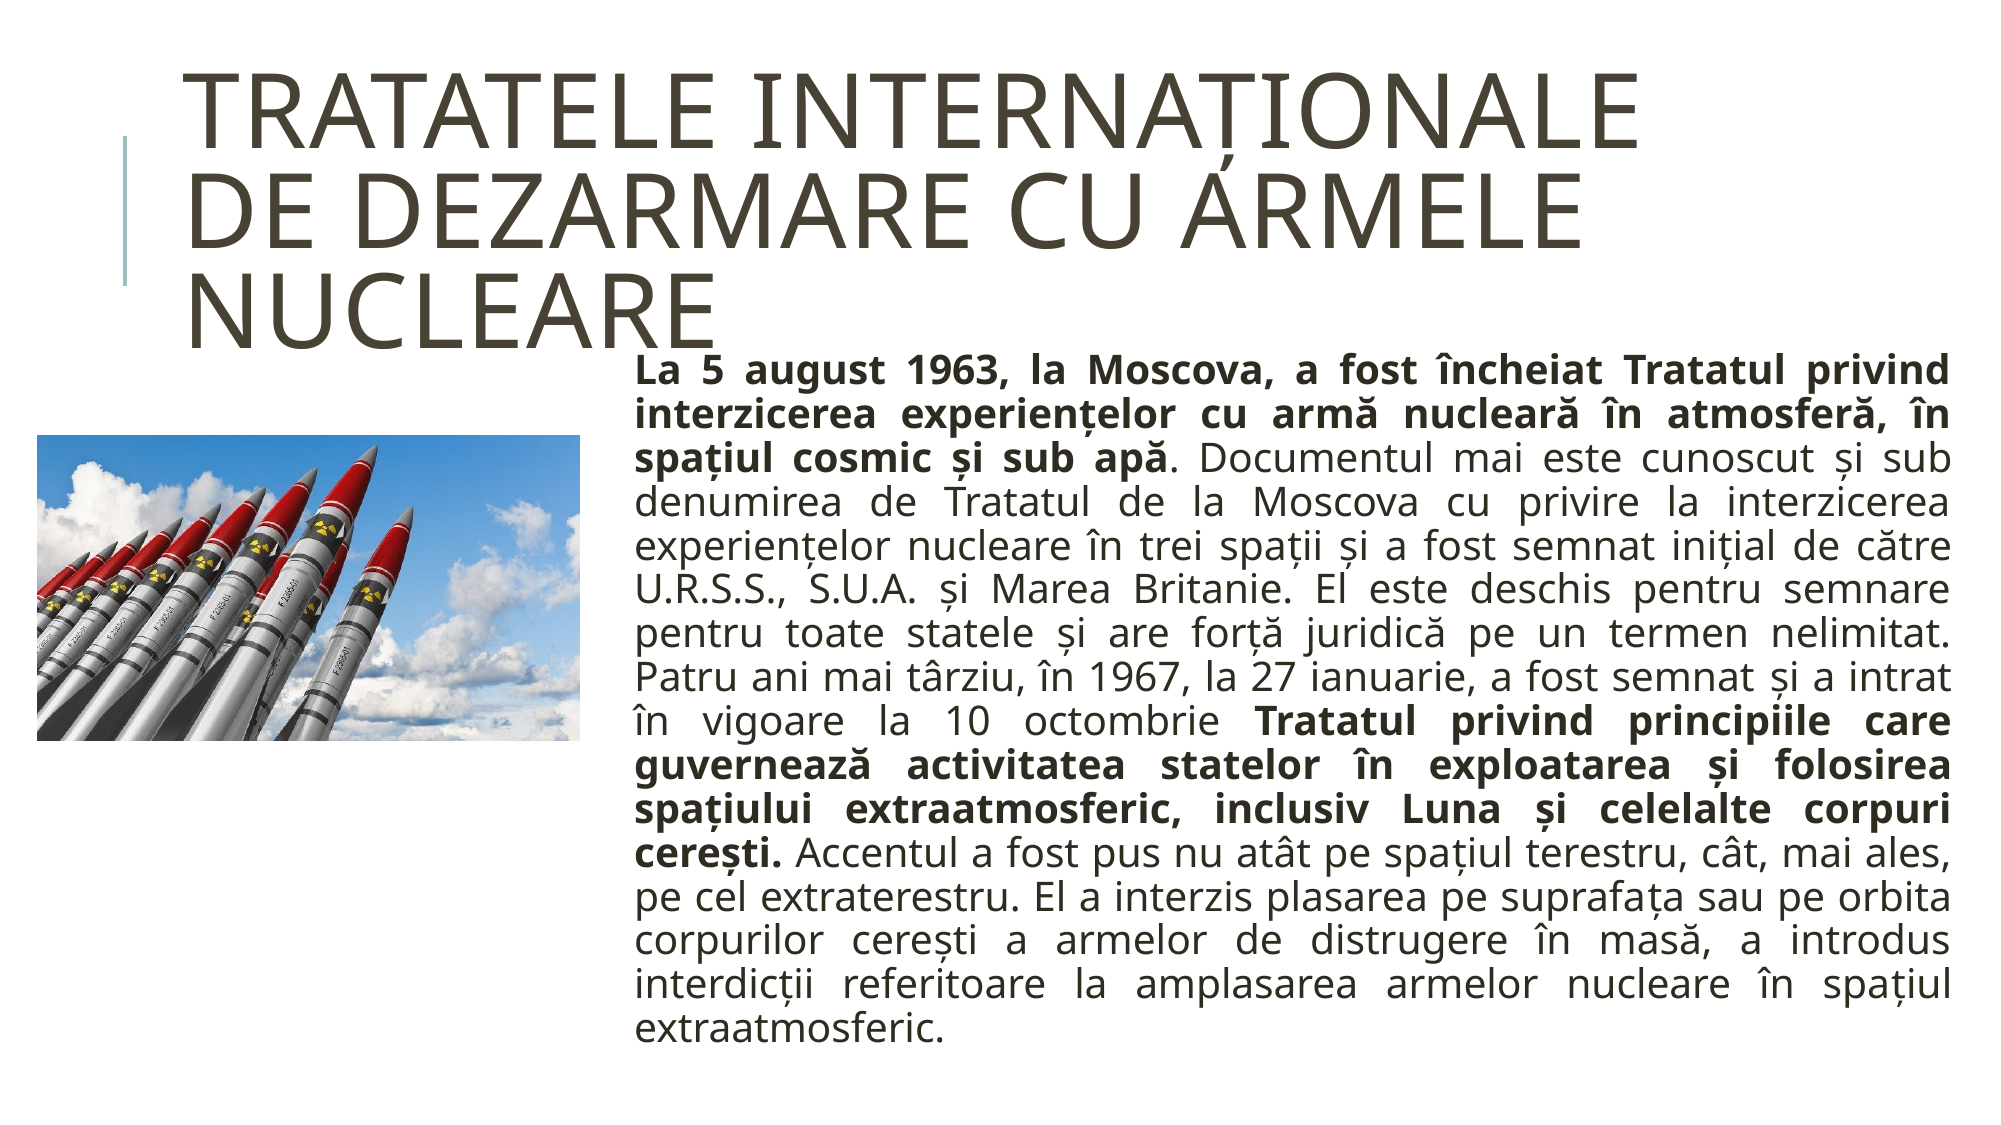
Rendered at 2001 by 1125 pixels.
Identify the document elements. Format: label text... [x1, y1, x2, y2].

picture [37, 435, 581, 741]
title Tratatele internaționale de dezarmare cu armele nucleare [168, 96, 1763, 342]
list La 5 august 1963, la Moscova, a fost încheiat Tratatul privind interzicerea experienţelor cu armă nucleară în atmosferă, în spaţiul cosmic şi sub apă. Documentul mai este cunoscut şi sub denumirea de Tratatul de la Moscova cu privire la interzicerea experienţelor nucleare în trei spaţii şi a fost semnat iniţial de către U.R.S.S., S.U.A. şi Marea Britanie. El este deschis pentru semnare pentru toate statele şi are forţă juridică pe un termen nelimitat. Patru ani mai târziu, în 1967, la 27 ianuarie, a fost semnat şi a intrat în vigoare la 10 octombrie Tratatul privind principiile care guvernează activitatea statelor în exploatarea şi folosirea spaţiului extraatmosferic, inclusiv Luna şi celelalte corpuri cereşti. Accentul a fost pus nu atât pe spaţiul terestru, cât, mai ales, pe cel extraterestru. El a interzis plasarea pe suprafaţa sau pe orbita corpurilor cereşti a armelor de distrugere în masă, a introdus interdicţii referitoare la amplasarea armelor nucleare în spaţiul extraatmosferic. [613, 341, 1960, 1060]
